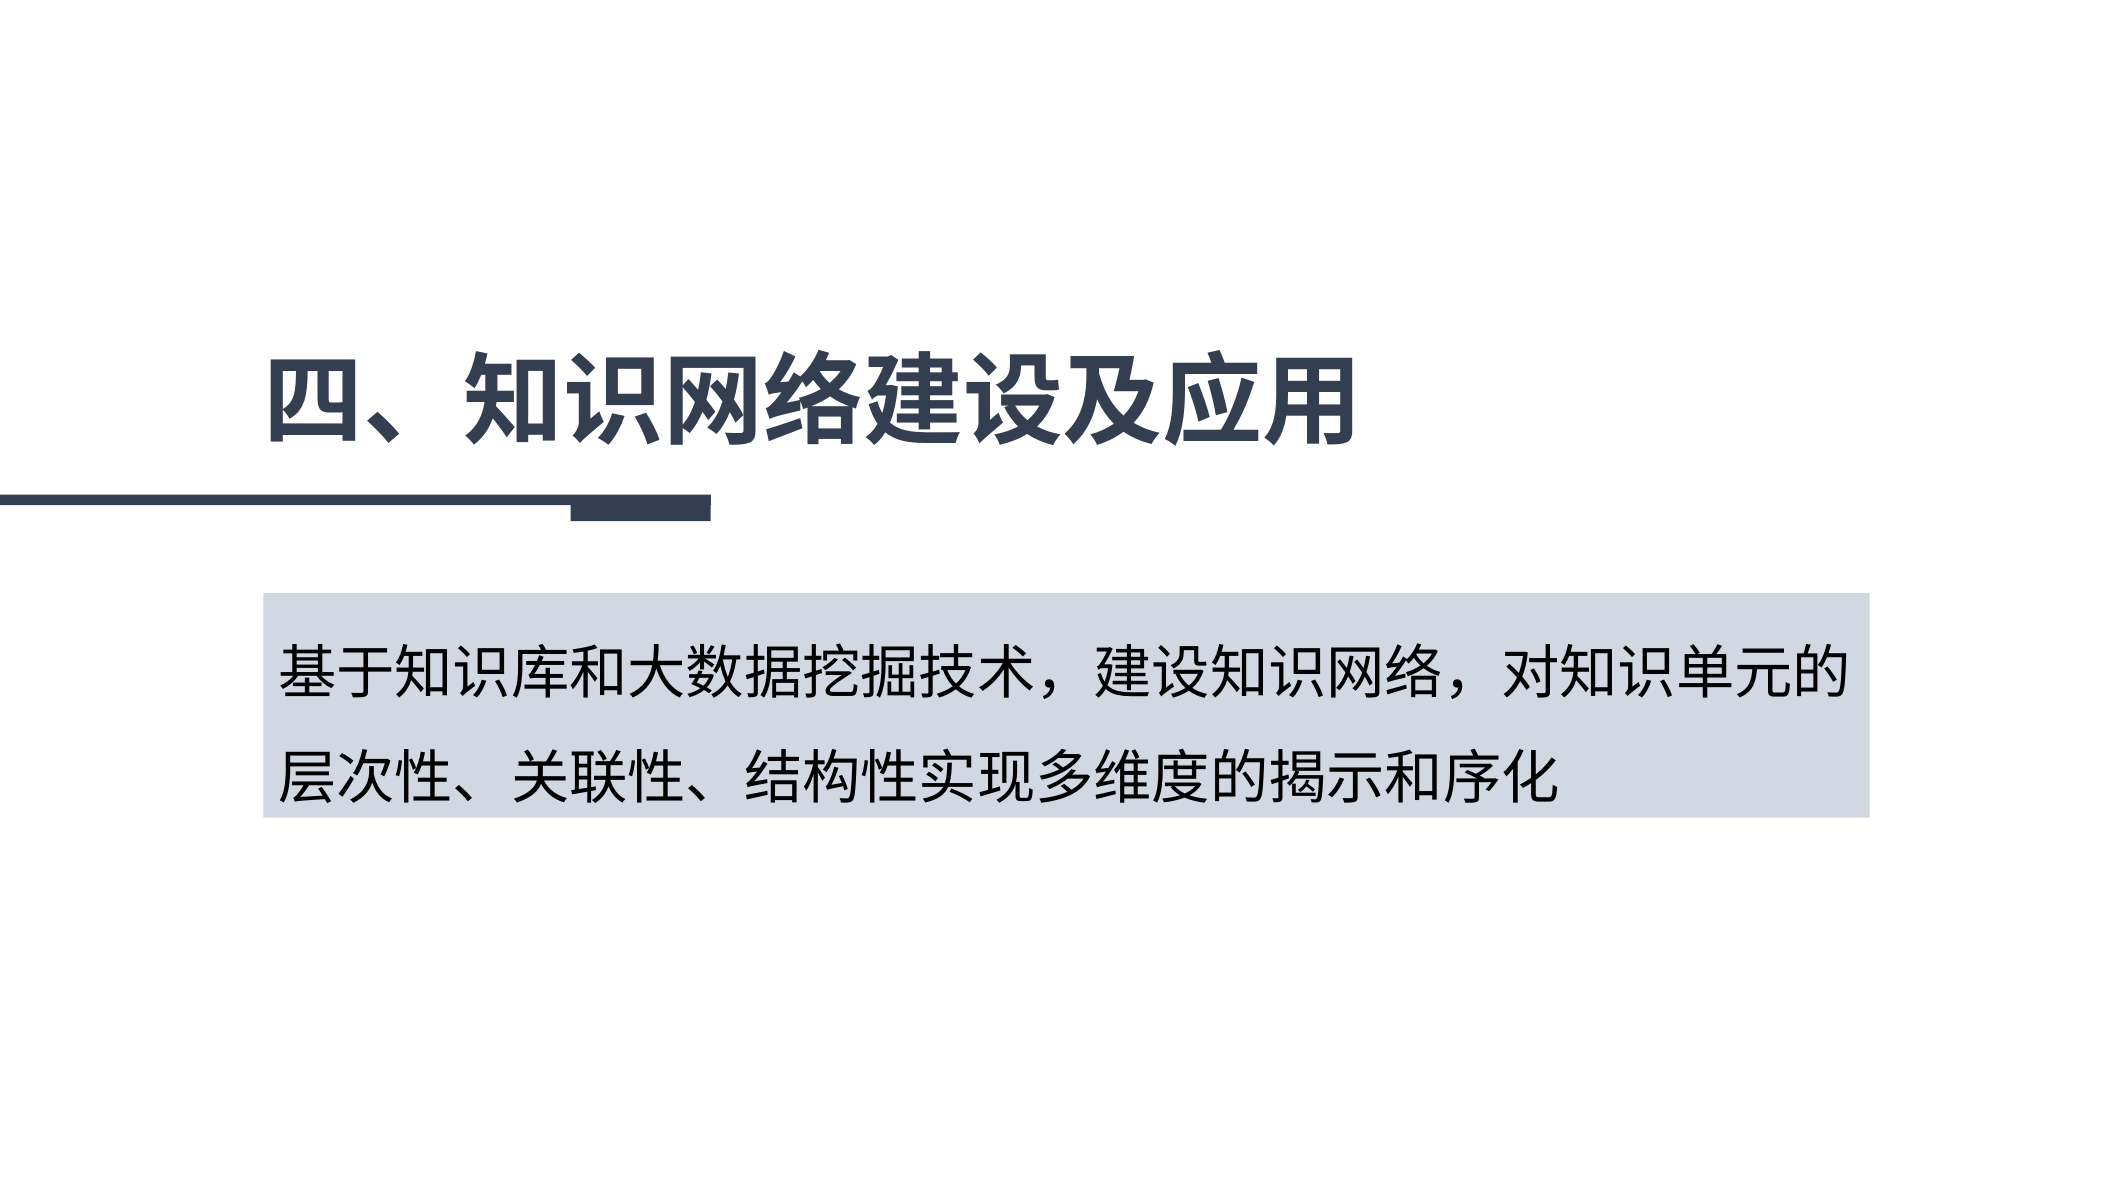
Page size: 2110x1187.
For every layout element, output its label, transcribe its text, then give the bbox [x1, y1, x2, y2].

text_box 基于知识库和大数据挖掘技术，建设知识网络，对知识单元的层次性、关联性、结构性实现多维度的揭示和序化 [263, 593, 1870, 818]
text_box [0, 494, 711, 522]
text_box 四、知识网络建设及应用 [263, 336, 1923, 457]
